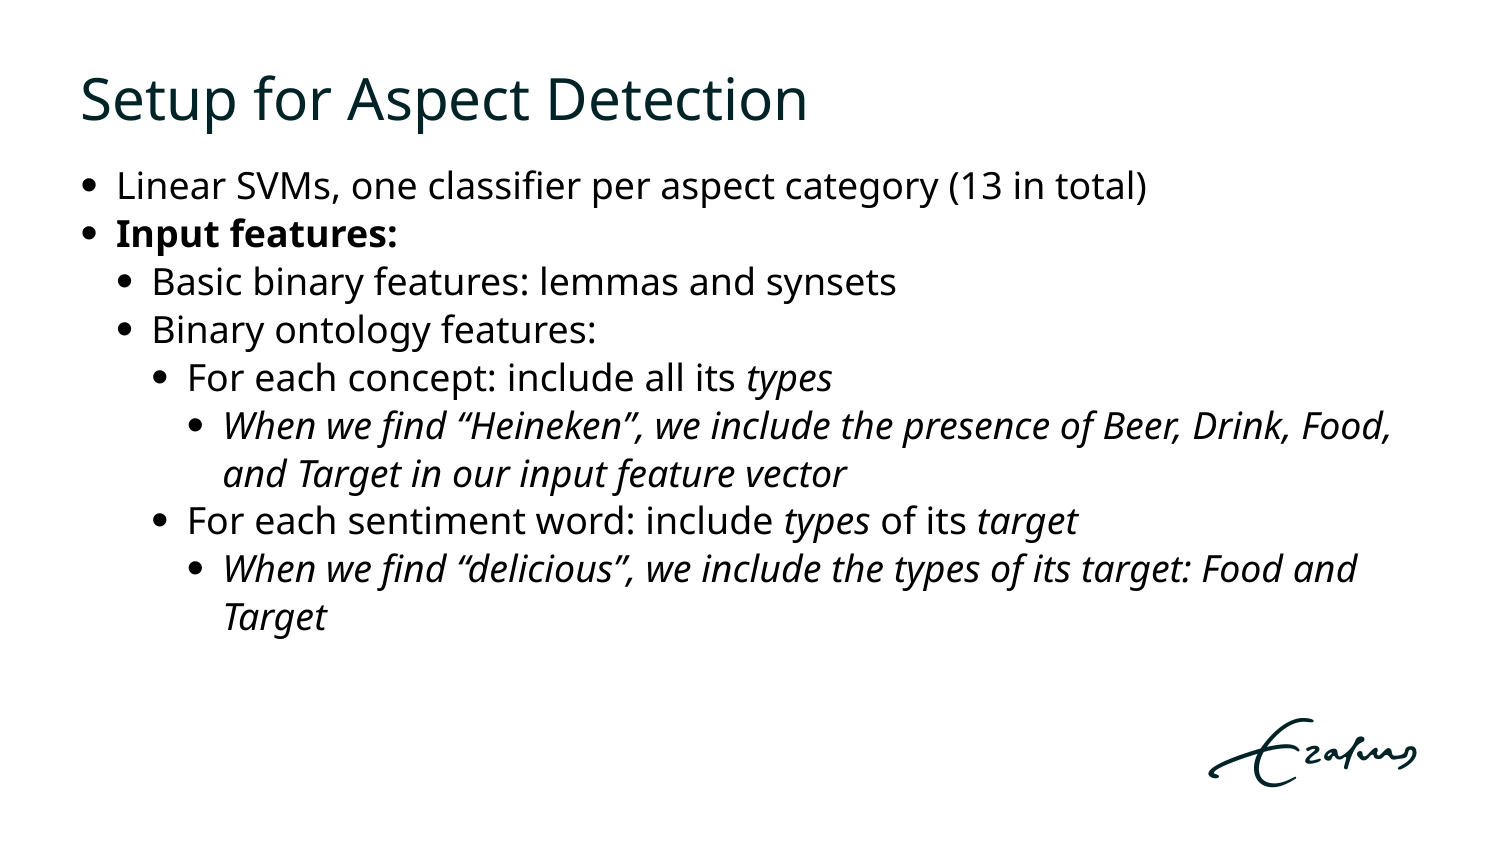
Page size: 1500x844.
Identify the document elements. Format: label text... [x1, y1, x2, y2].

title Setup for Aspect Detection [80, 64, 1422, 159]
picture [1198, 705, 1434, 800]
list Linear SVMs, one classifier per aspect category (13 in total) Input features: Basic binary features: lemmas and synsets Binary ontology features: For each concept: include all its types When we find “Heineken”, we include the presence of Beer, Drink, Food, and Target in our input feature vector For each sentiment word: include types of its target When we find “delicious”, we include the types of its target: Food and Target [80, 159, 1422, 709]
